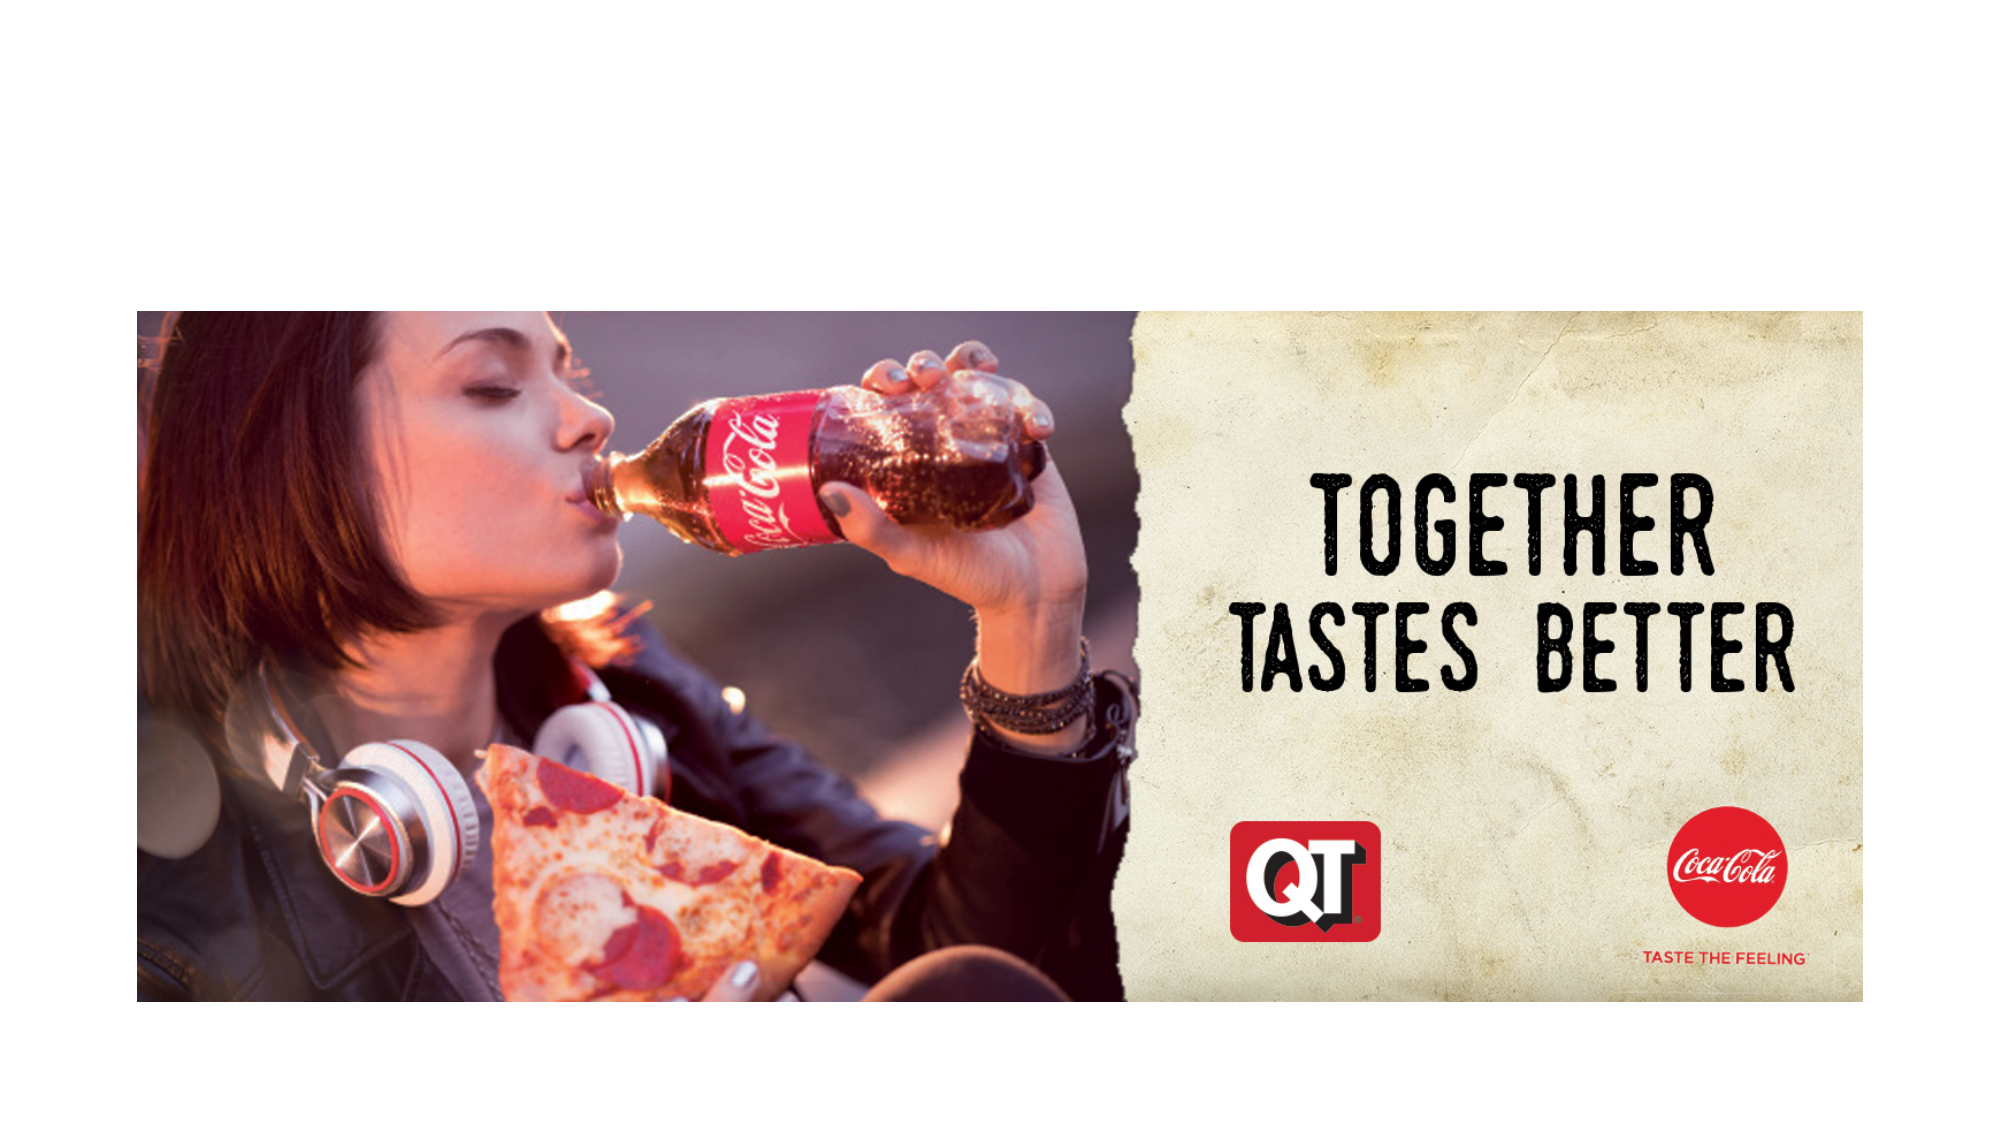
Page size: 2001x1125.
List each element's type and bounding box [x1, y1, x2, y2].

list [137, 311, 1863, 1002]
